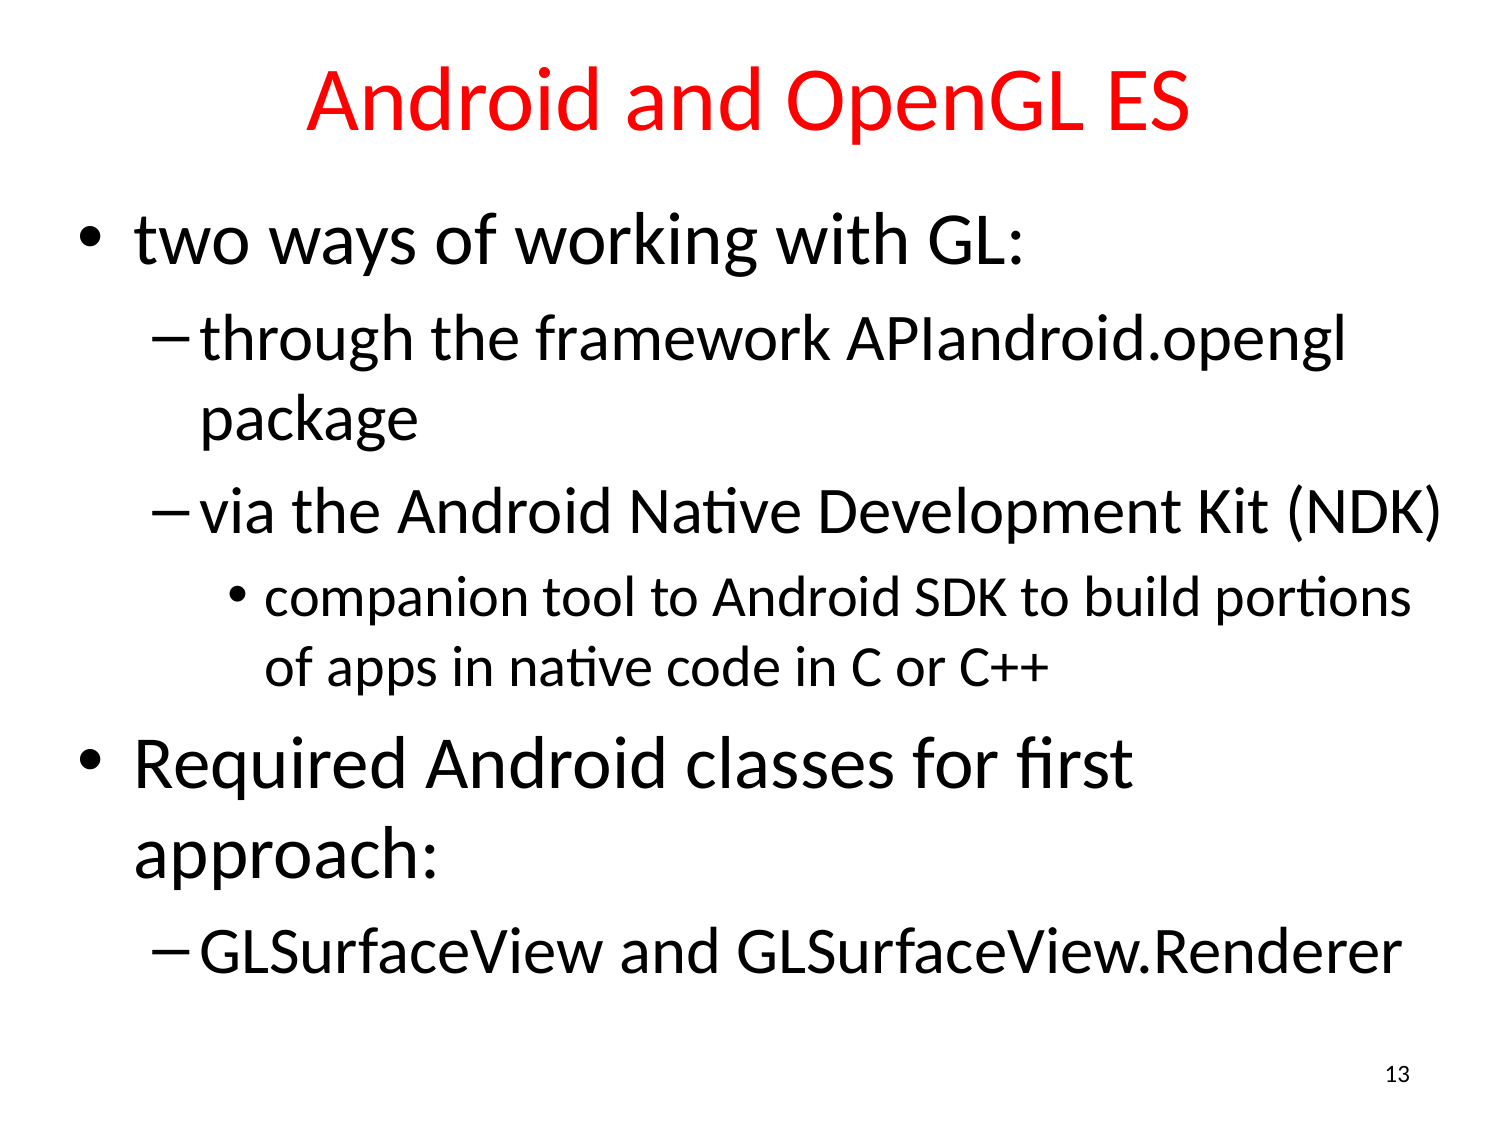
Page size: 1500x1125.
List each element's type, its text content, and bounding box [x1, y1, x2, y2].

title Android and OpenGL ES [75, 0, 1425, 182]
slide_number 13 [1074, 1042, 1425, 1103]
list two ways of working with GL: through the framework APIandroid.opengl package via the Android Native Development Kit (NDK) companion tool to Android SDK to build portions of apps in native code in C or C++ Required Android classes for first approach: GLSurfaceView and GLSurfaceView.Renderer [62, 182, 1463, 1100]
